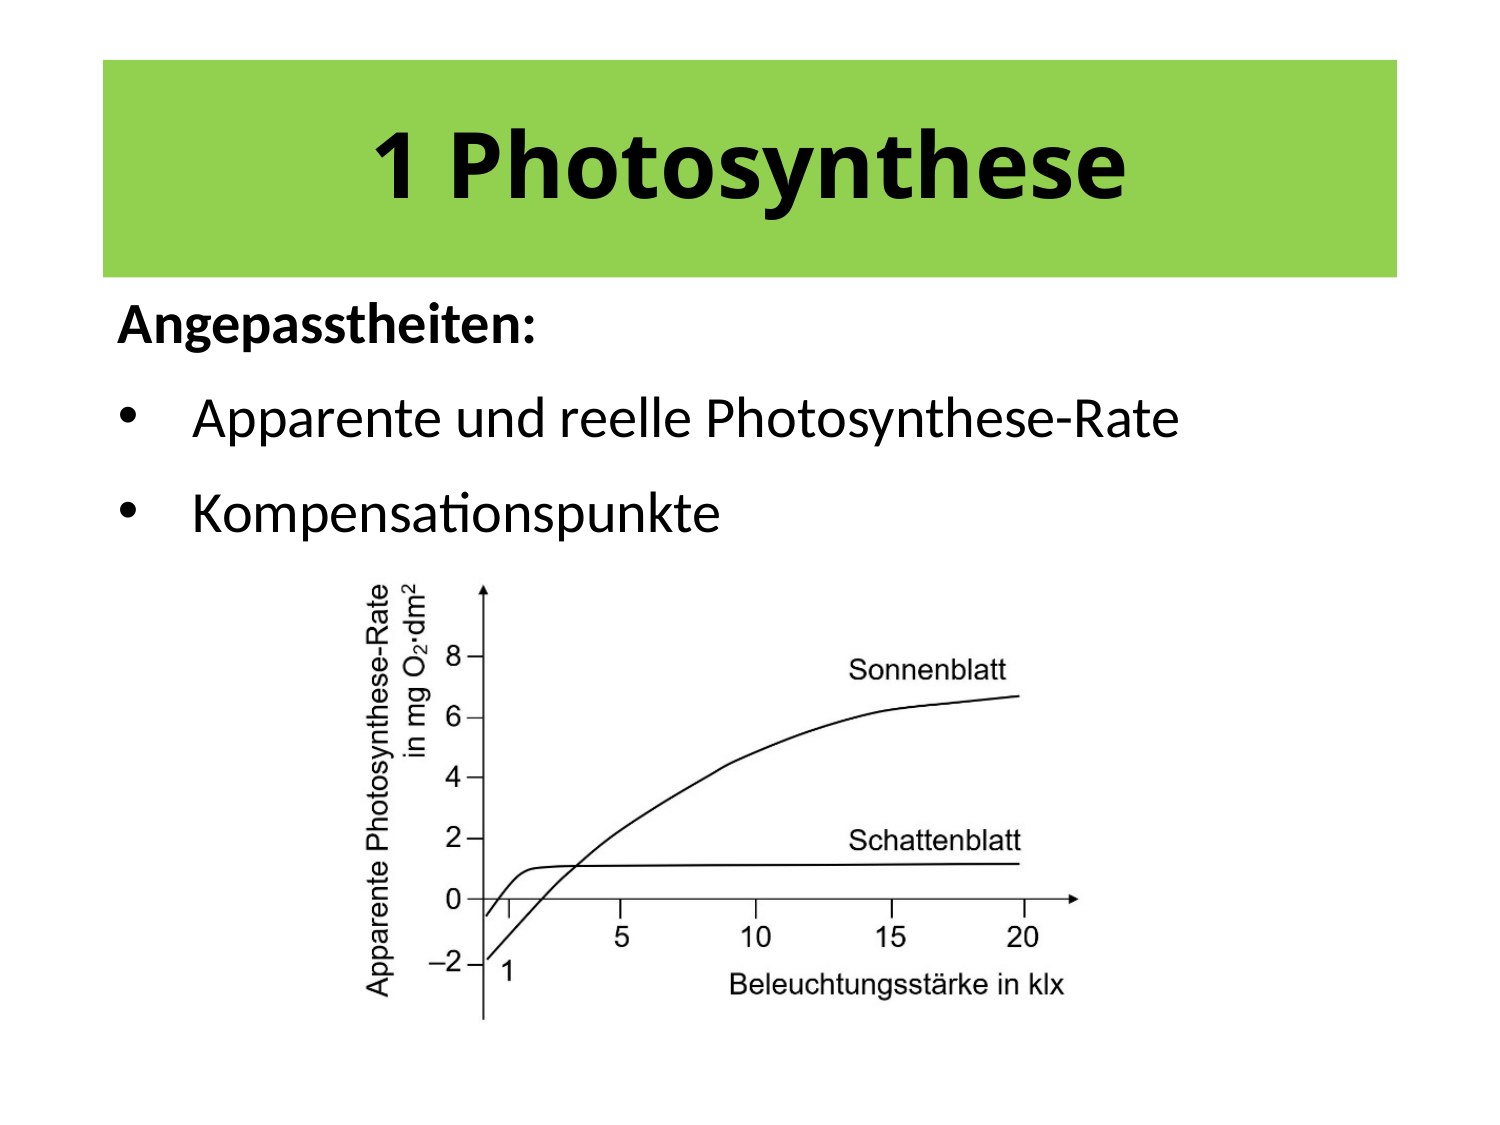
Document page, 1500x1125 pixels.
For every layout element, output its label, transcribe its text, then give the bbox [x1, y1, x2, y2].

title 1 Photosynthese [103, 59, 1397, 277]
text_box Angepasstheiten: Apparente und reelle Photosynthese-Rate Kompensationspunkte [103, 277, 1397, 552]
picture [352, 569, 1095, 1025]
